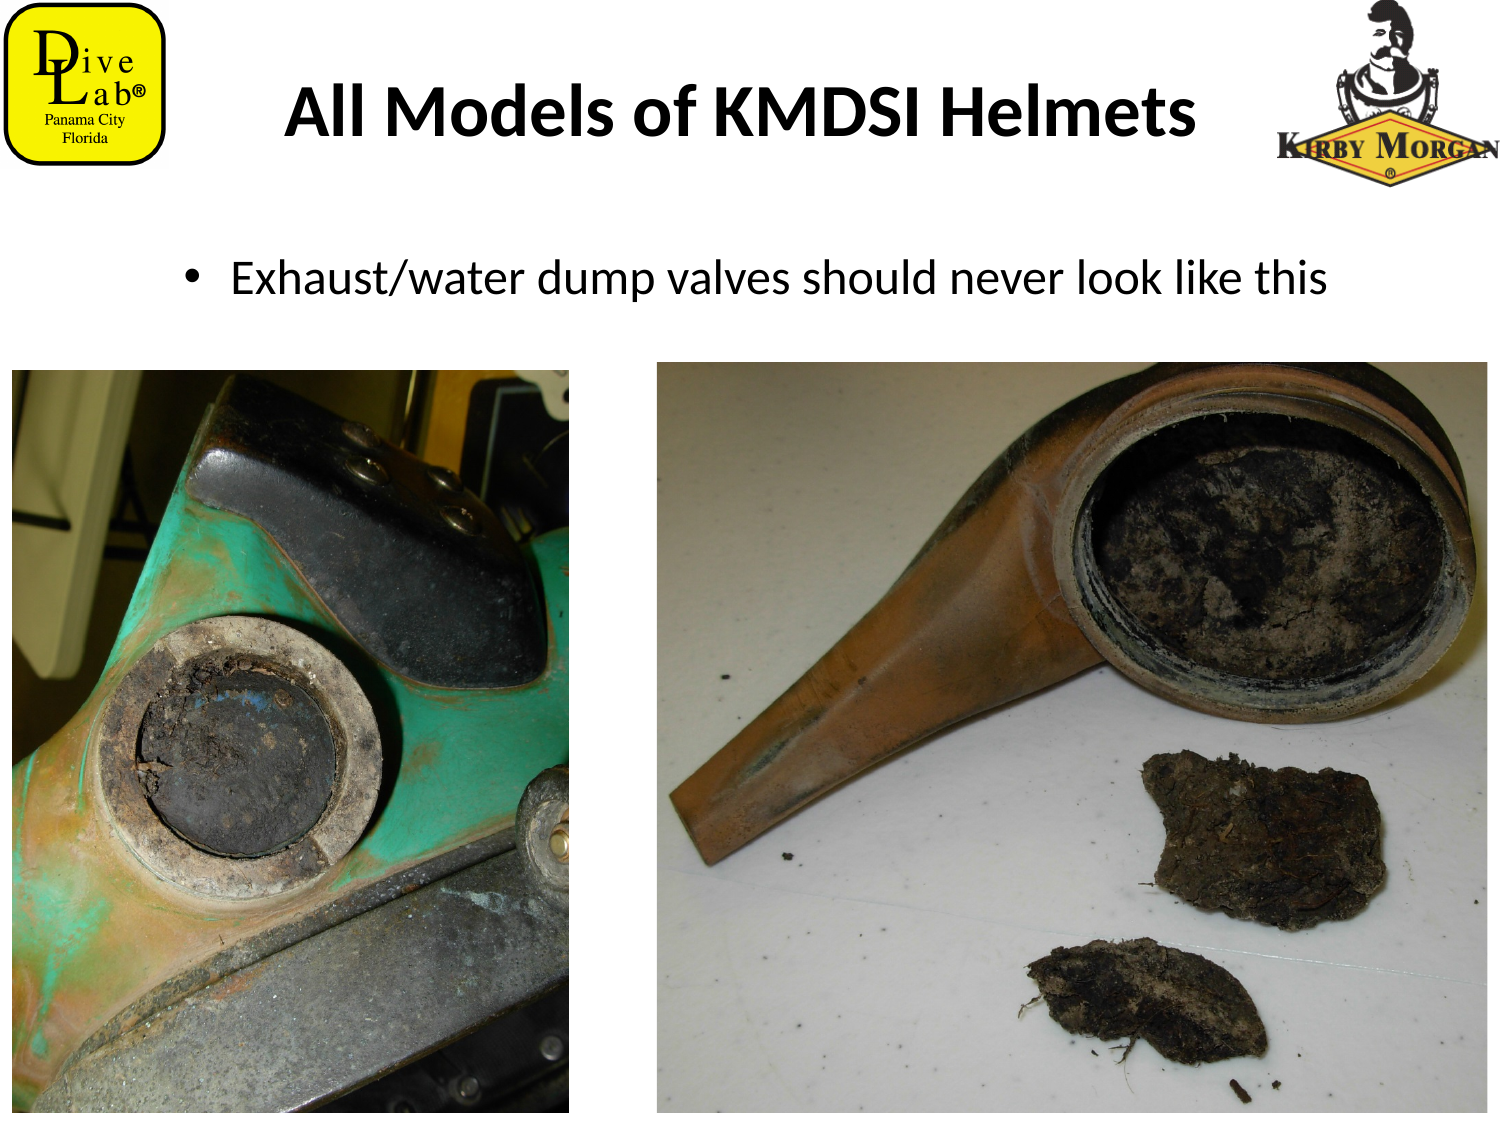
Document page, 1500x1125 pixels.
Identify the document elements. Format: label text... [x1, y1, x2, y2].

title All Models of KMDSI Helmets [75, 12, 1425, 200]
picture [656, 362, 1488, 1113]
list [12, 370, 570, 1113]
text_box Exhaust/water dump valves should never look like this [168, 237, 1426, 358]
picture [0, 0, 169, 169]
picture [1276, 0, 1500, 188]
